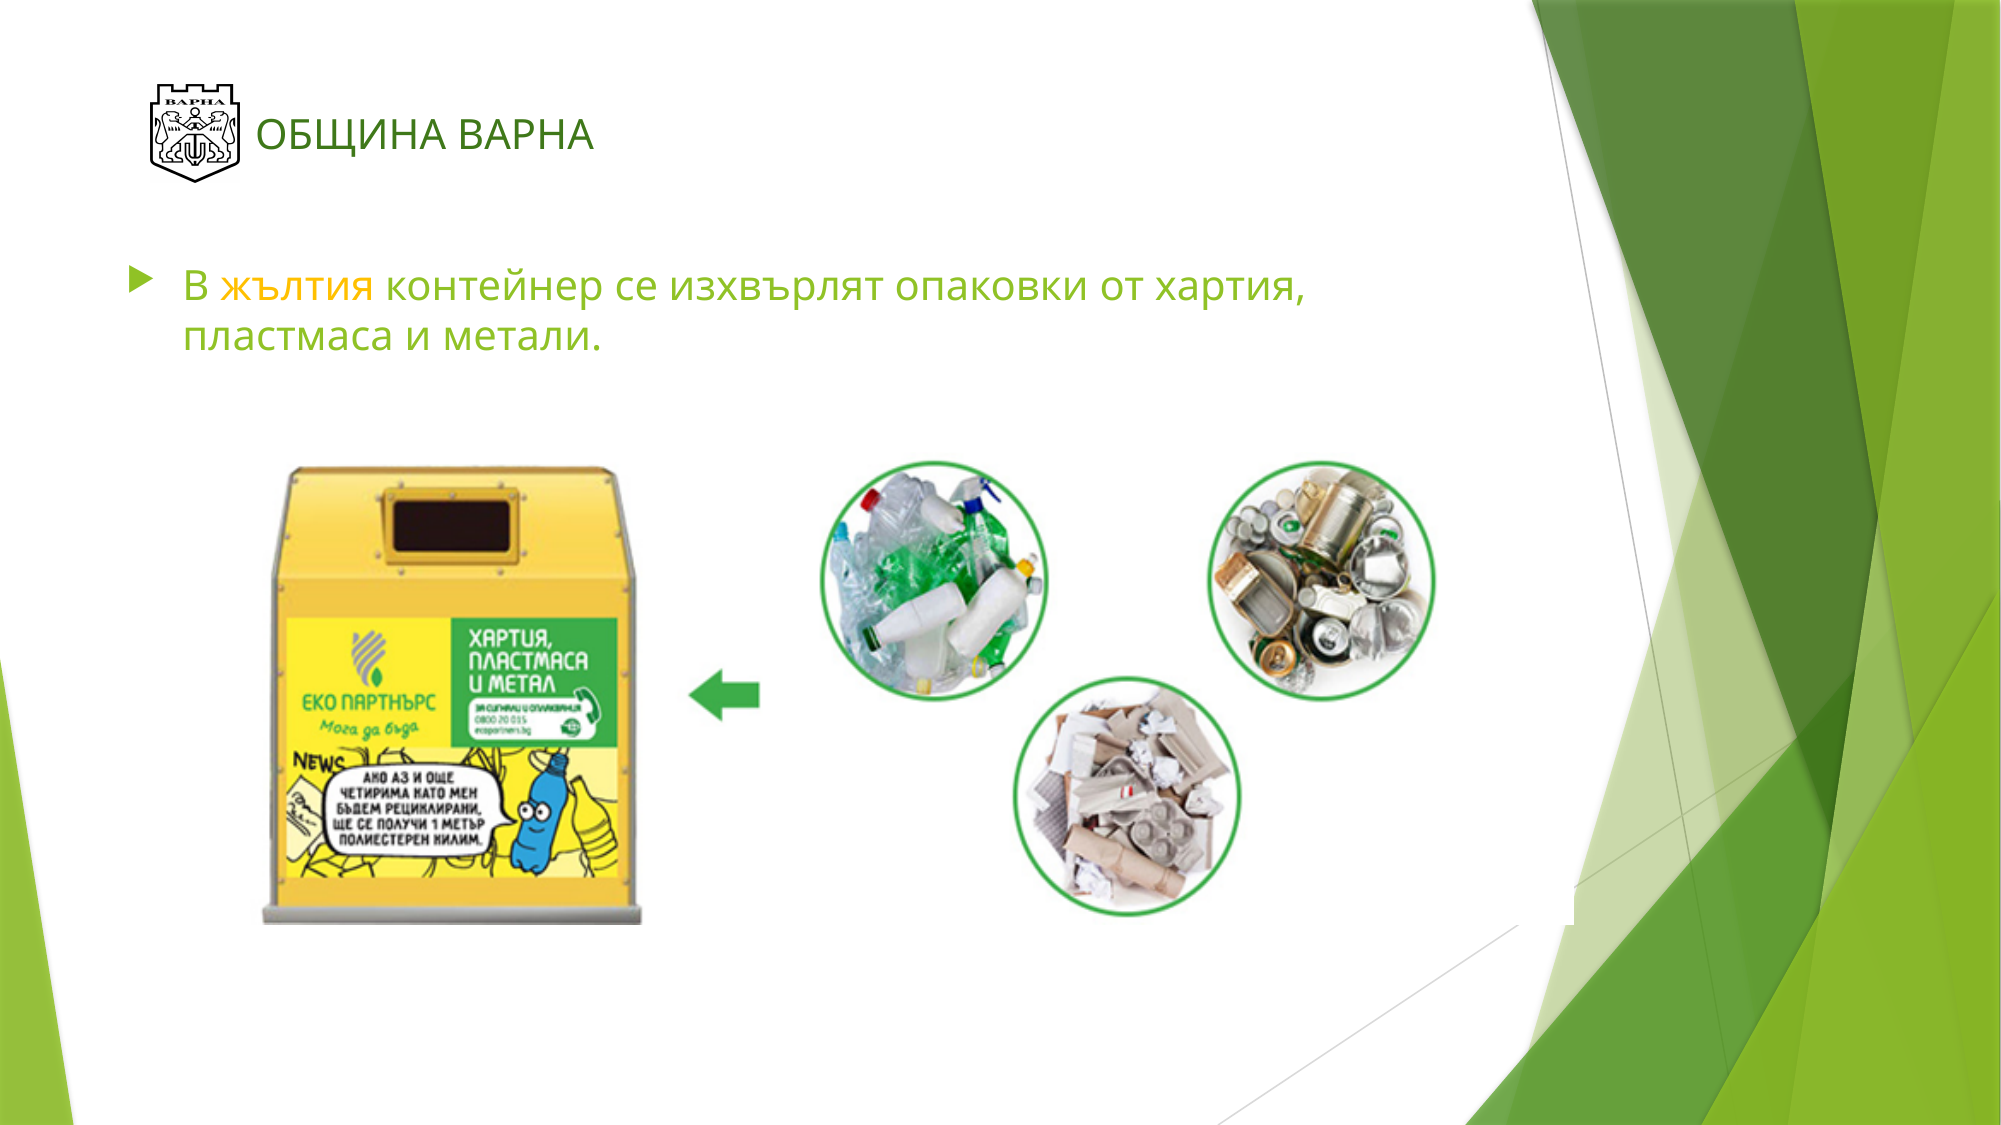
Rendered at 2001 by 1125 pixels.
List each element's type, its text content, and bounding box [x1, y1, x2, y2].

title ОБЩИНА ВАРНА [111, 99, 1522, 250]
picture [149, 84, 240, 184]
picture [238, 451, 1575, 925]
list В жълтия контейнер се изхвърлят опаковки от хартия, пластмаса и метали. [111, 250, 1522, 992]
